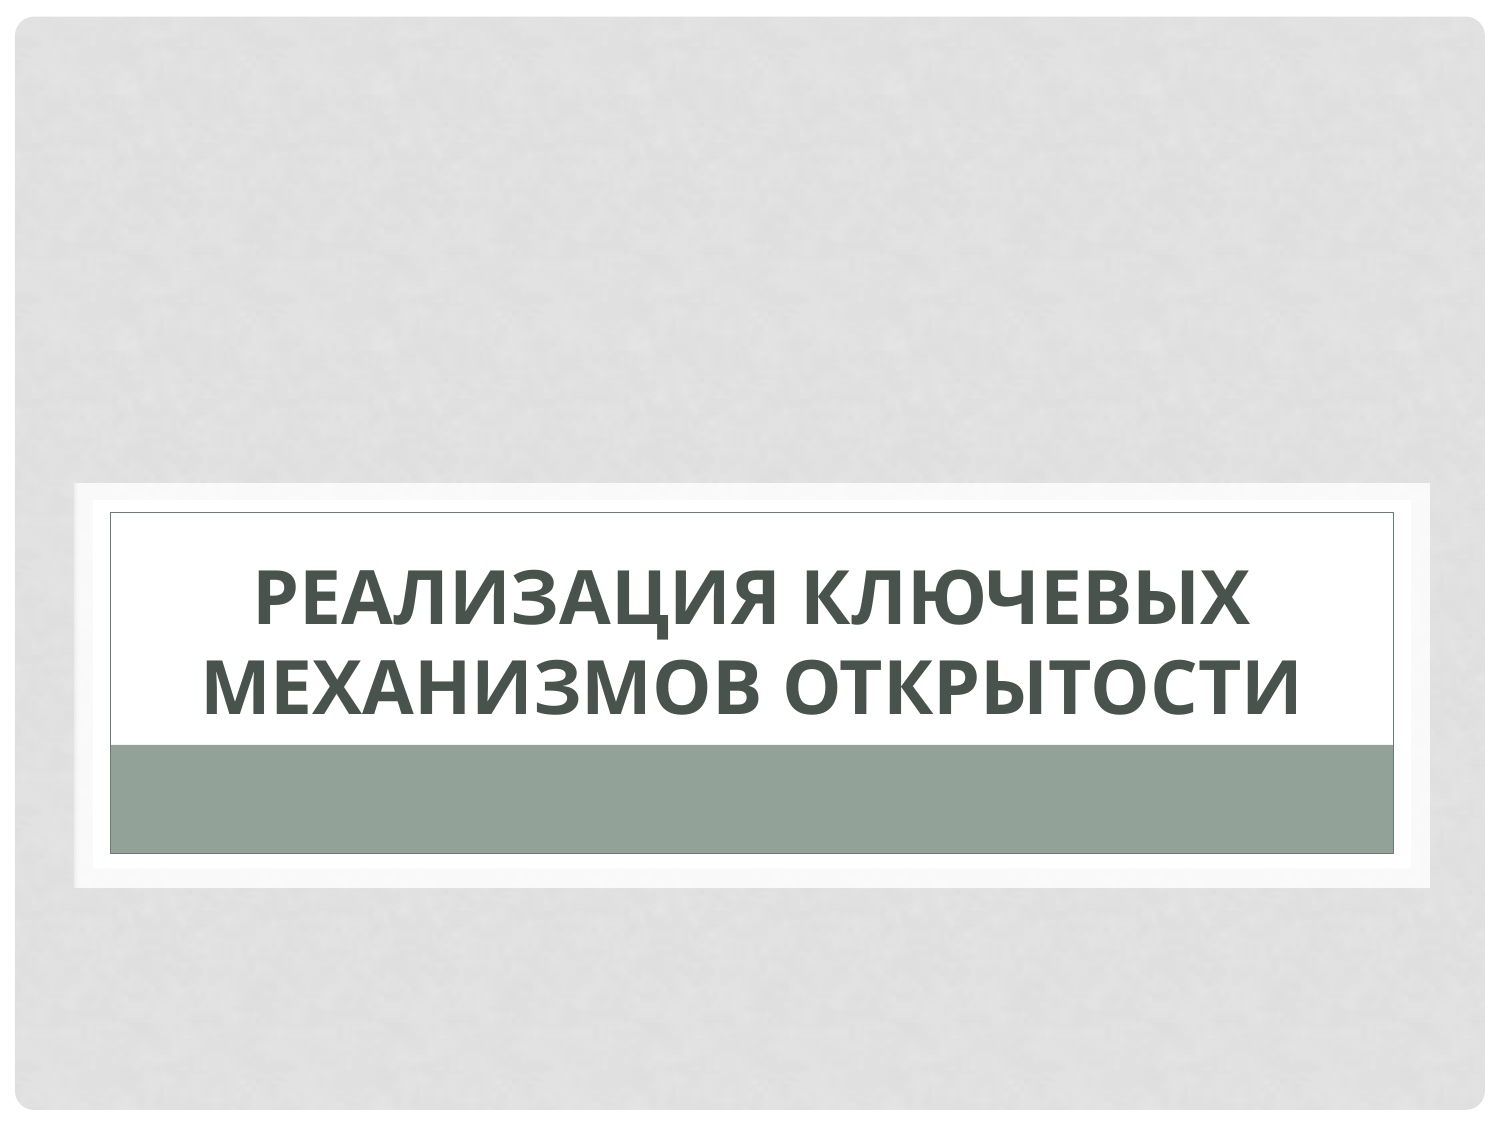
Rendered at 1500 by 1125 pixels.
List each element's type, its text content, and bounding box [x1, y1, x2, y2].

title реализация ключевых механизмов открытости [120, 525, 1384, 738]
